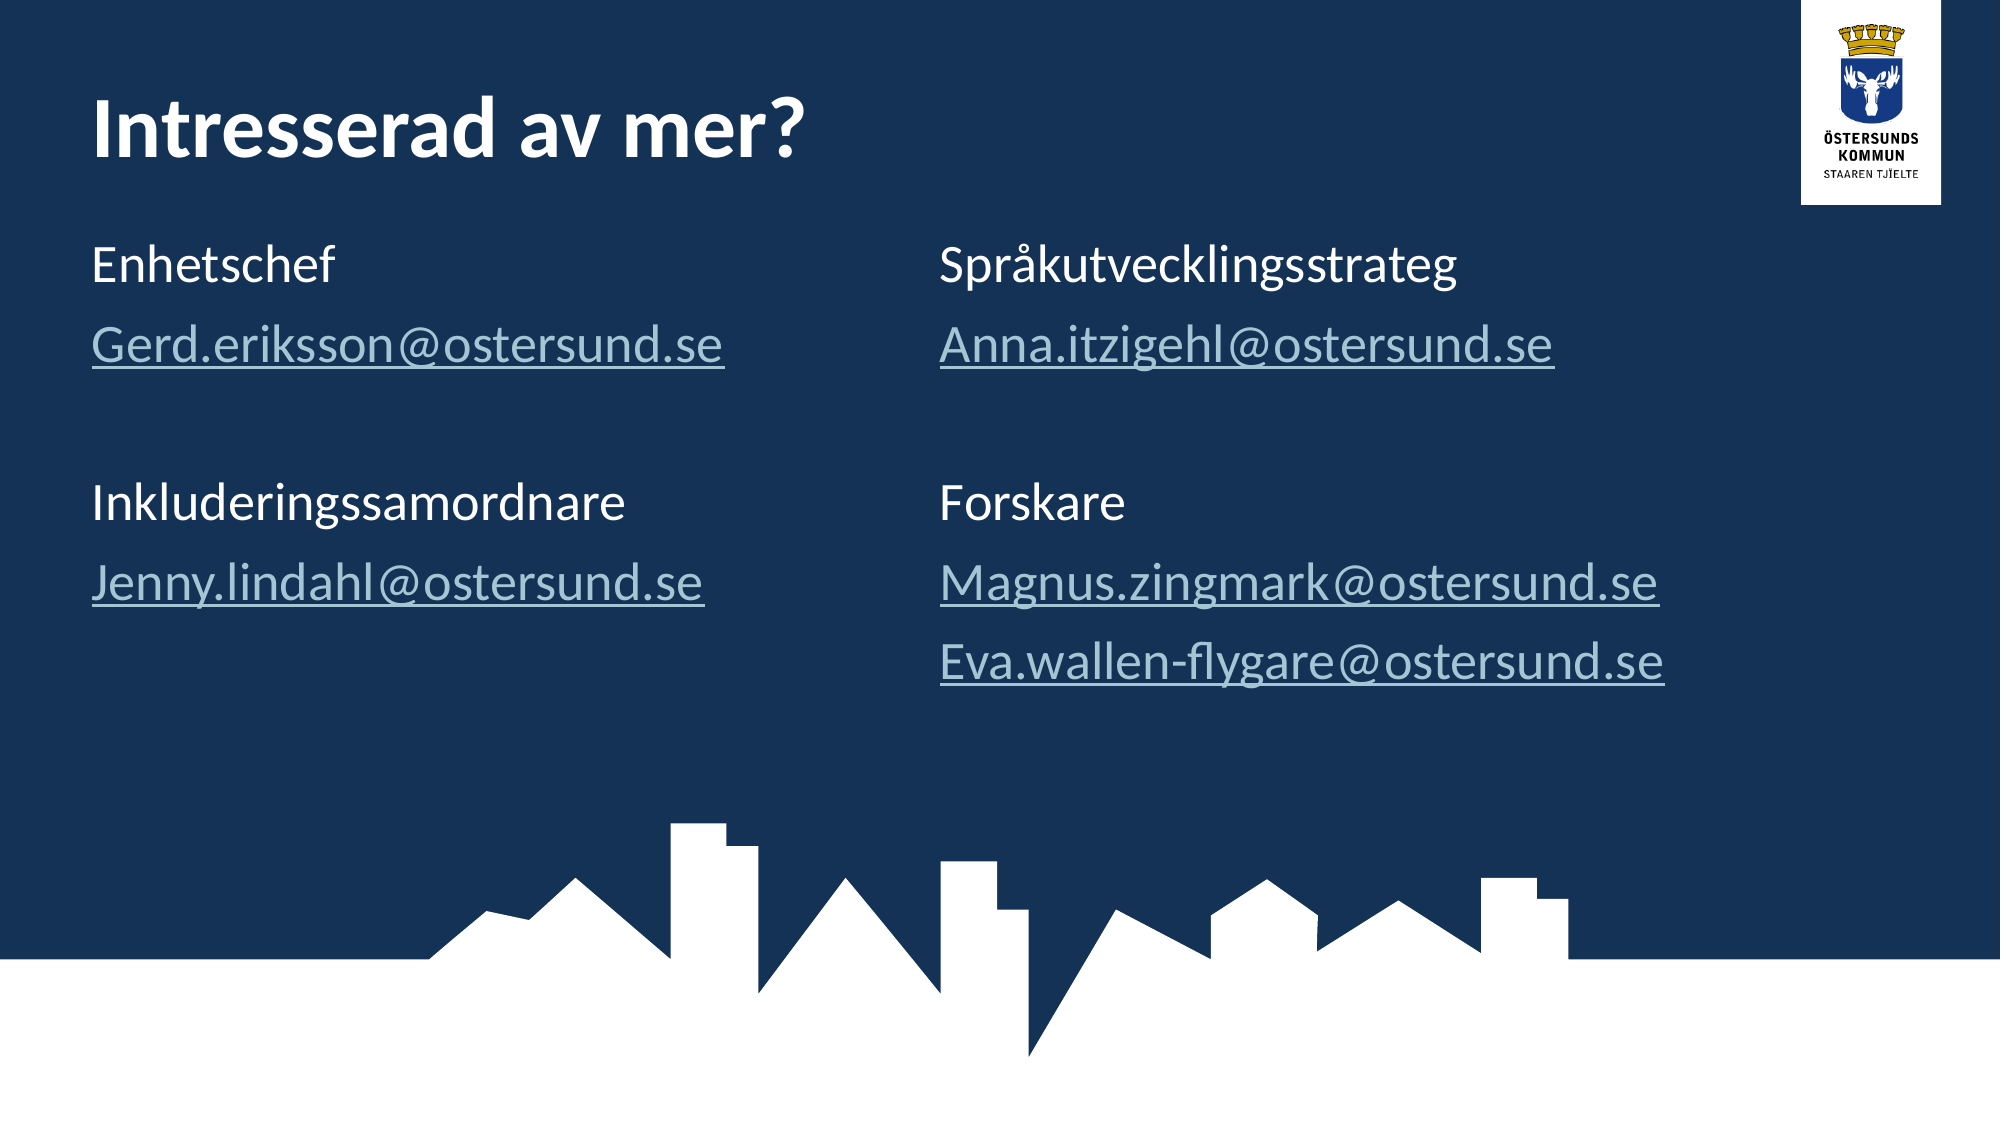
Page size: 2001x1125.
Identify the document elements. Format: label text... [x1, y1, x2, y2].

list Enhetschef Gerd.eriksson@ostersund.se Inkluderingssamordnare Jenny.lindahl@ostersund.se [91, 236, 895, 778]
list Språkutvecklingsstrateg Anna.itzigehl@ostersund.se Forskare Magnus.zingmark@ostersund.se Eva.wallen-flygare@ostersund.se [940, 236, 1743, 778]
title Intresserad av mer? [91, 81, 1743, 175]
picture [1824, 24, 1918, 178]
